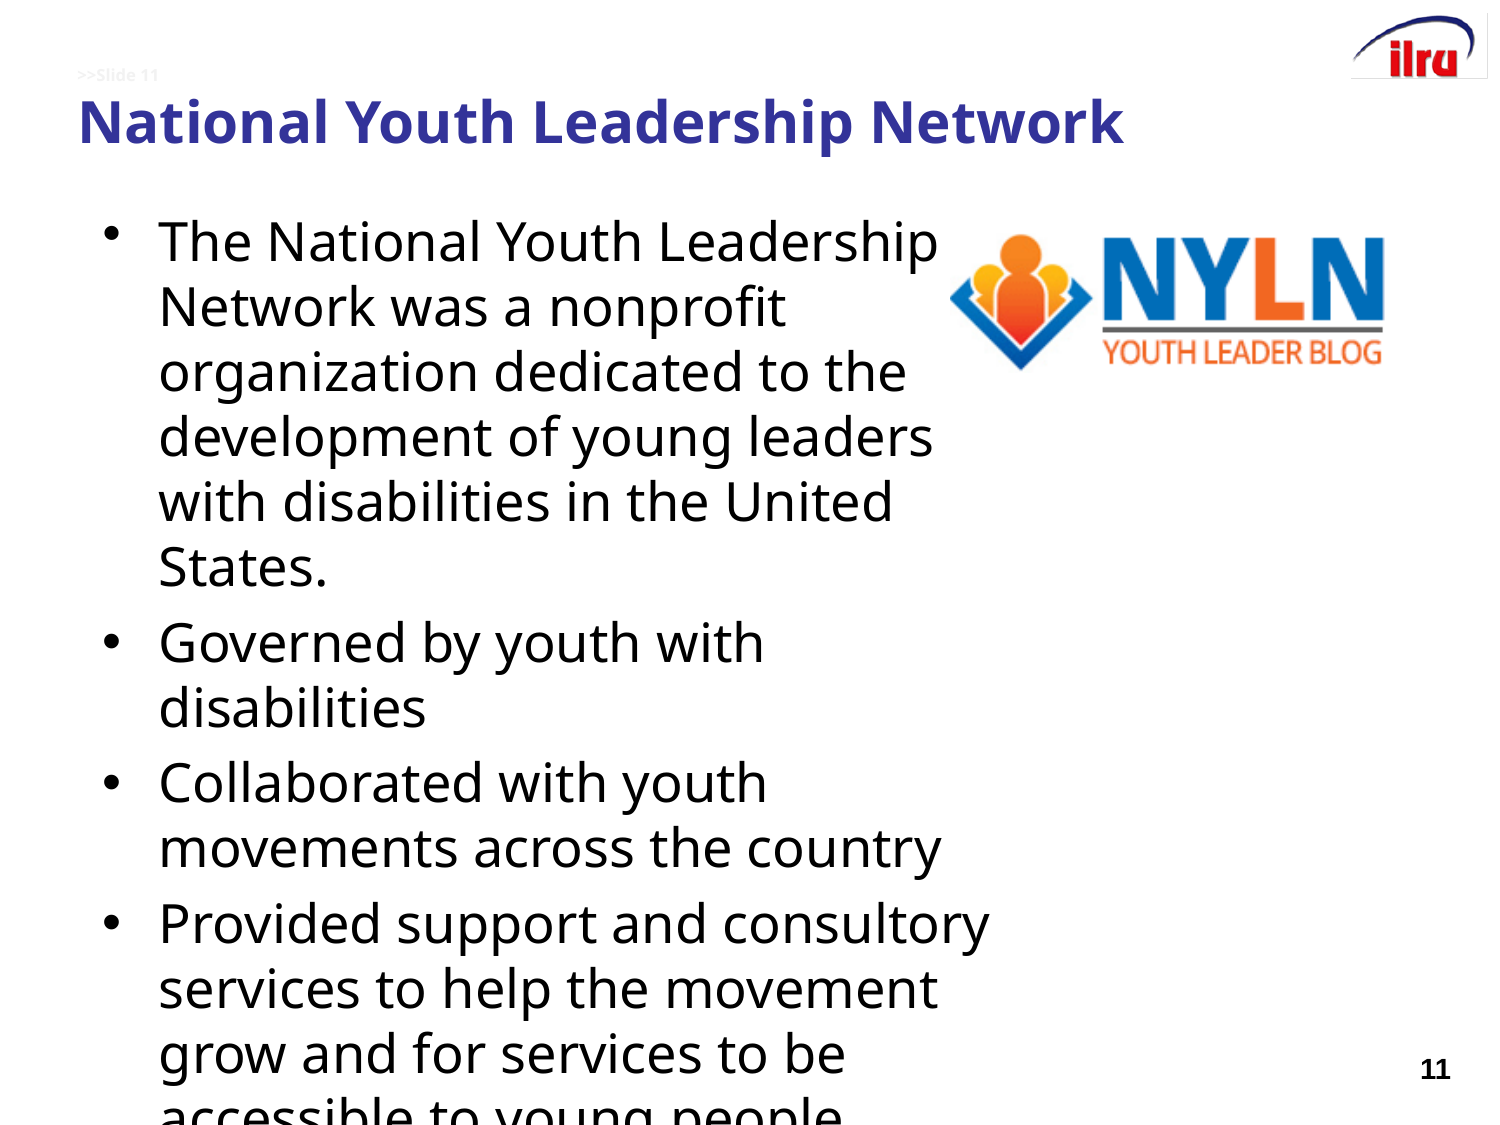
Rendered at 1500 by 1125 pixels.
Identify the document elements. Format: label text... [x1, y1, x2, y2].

picture [1350, 12, 1488, 79]
slide_number 11 [1074, 1047, 1463, 1088]
picture [949, 232, 1390, 373]
list The National Youth Leadership Network was a nonprofit organization dedicated to the development of young leaders with disabilities in the United States. Governed by youth with disabilities Collaborated with youth movements across the country Provided support and consultory services to help the movement grow and for services to be accessible to young people. [87, 199, 1038, 1026]
title >>Slide 11 National Youth Leadership Network [62, 44, 1451, 176]
